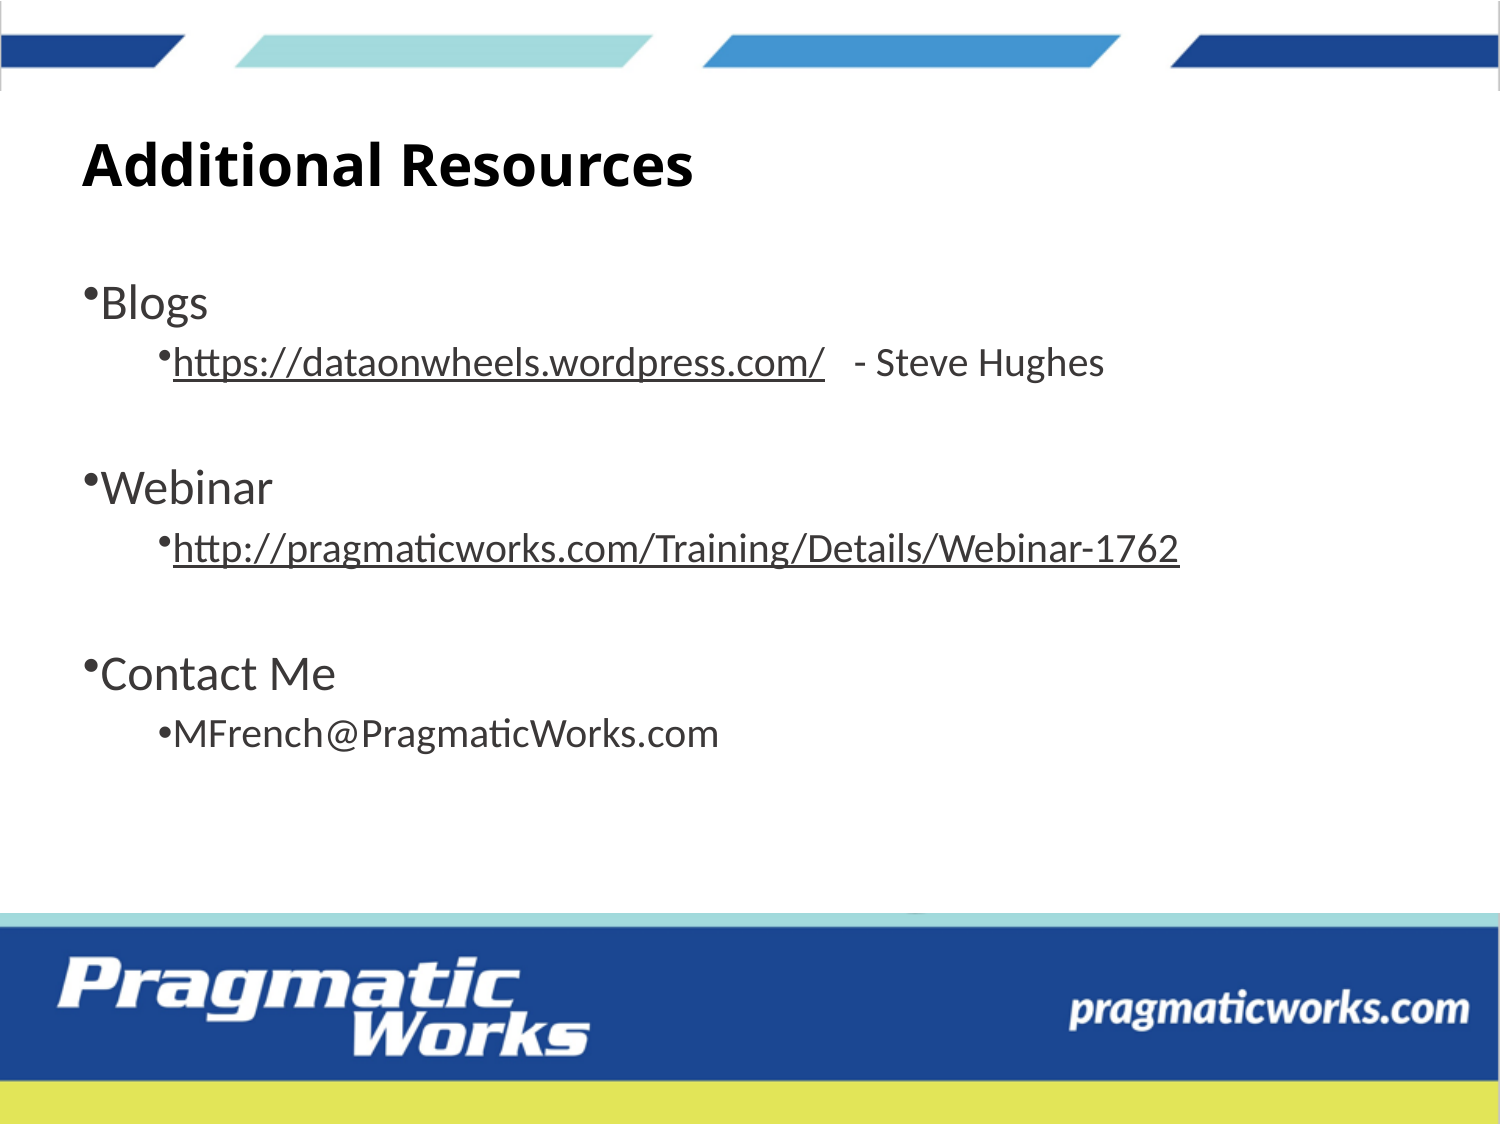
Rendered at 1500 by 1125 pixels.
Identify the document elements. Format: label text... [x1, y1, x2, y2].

text_box Additional Resources [68, 128, 1461, 212]
picture [0, 1, 1500, 91]
text_box Blogs https://dataonwheels.wordpress.com/ - Steve Hughes Webinar http://pragmaticworks.com/Training/Details/Webinar-1762 Contact Me MFrench@PragmaticWorks.com [68, 268, 1308, 901]
picture [0, 913, 1500, 1125]
